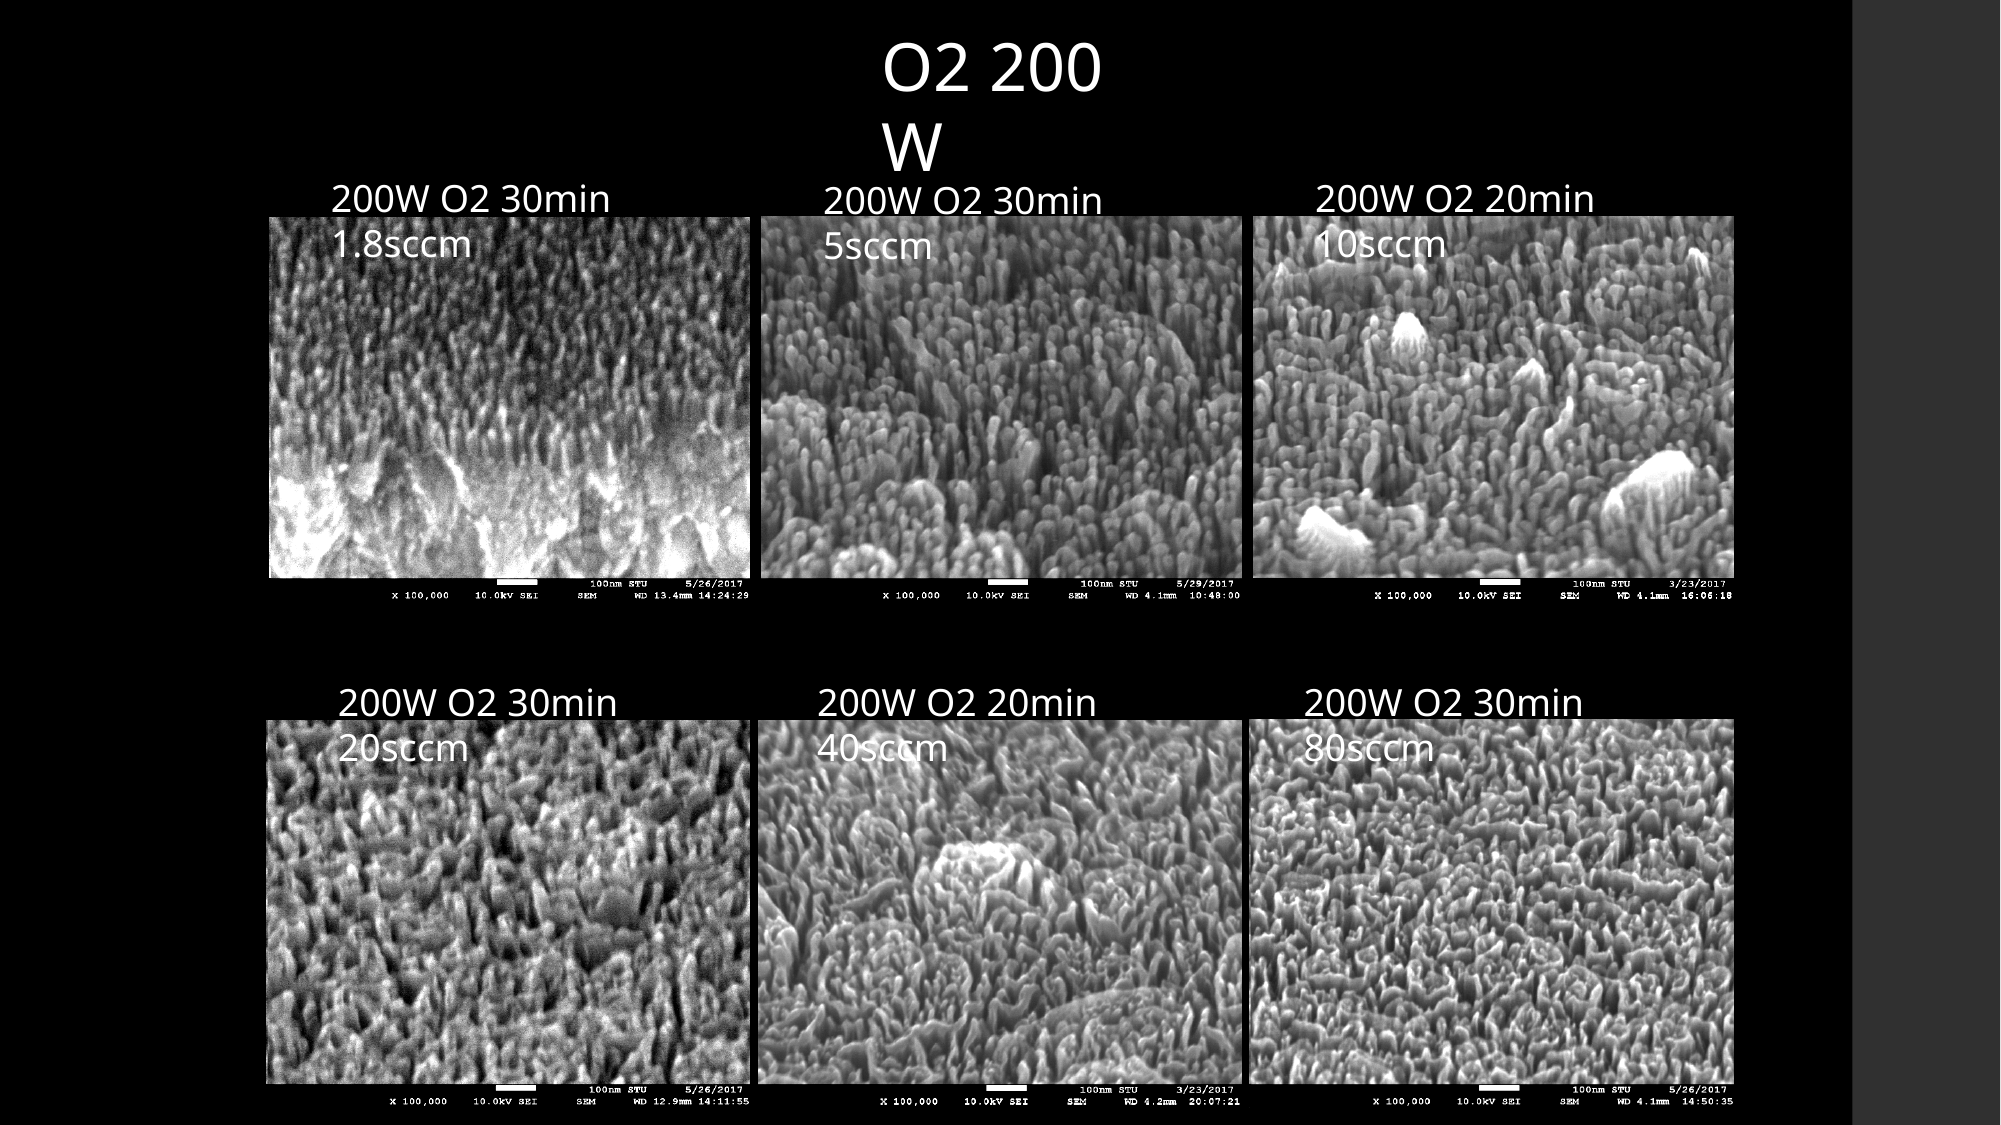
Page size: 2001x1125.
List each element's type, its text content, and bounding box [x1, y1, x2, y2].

picture [760, 216, 1242, 602]
picture [1249, 719, 1735, 1108]
text_box 200W O2 30min 5sccm [808, 169, 1194, 215]
text_box 200W O2 30min 80sccm [1288, 671, 1692, 718]
picture [265, 720, 750, 1108]
picture [1253, 216, 1735, 602]
text_box O2 200 W [866, 17, 1169, 169]
text_box 200W O2 20min 40sccm [802, 671, 1207, 719]
picture [268, 216, 750, 602]
text_box 200W O2 30min 1.8sccm [315, 167, 730, 215]
picture [758, 720, 1242, 1108]
text_box 200W O2 30min 20sccm [322, 671, 727, 719]
text_box 200W O2 20min 10sccm [1300, 167, 1705, 215]
